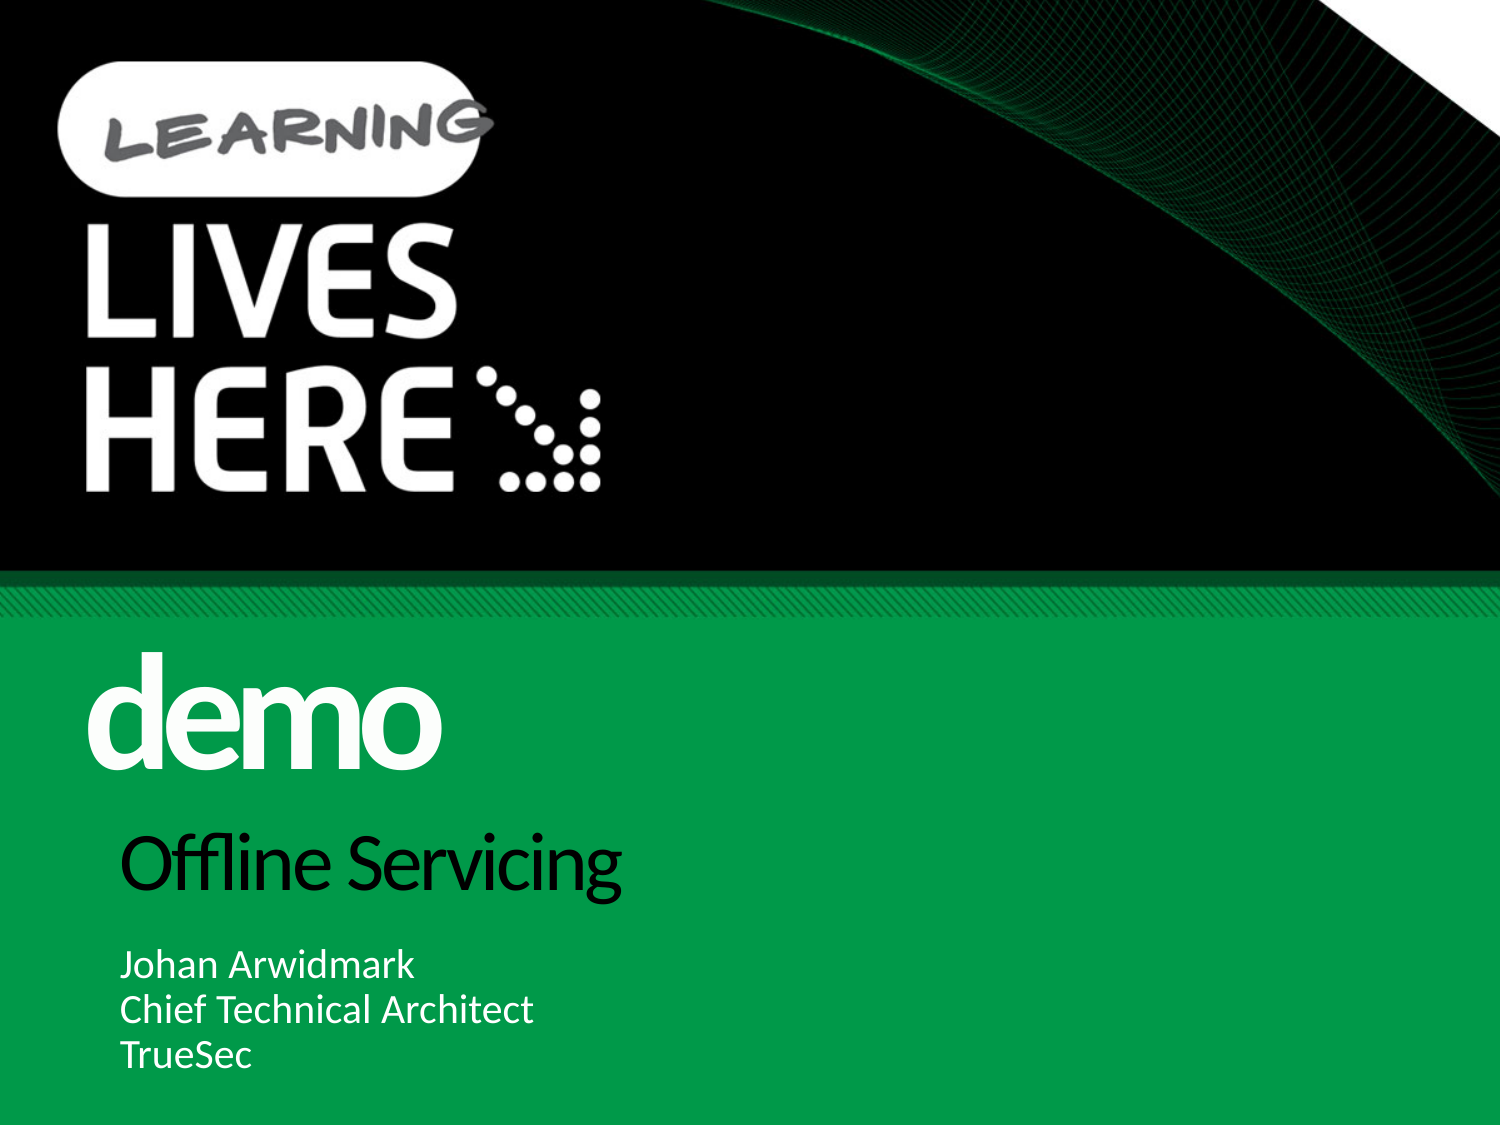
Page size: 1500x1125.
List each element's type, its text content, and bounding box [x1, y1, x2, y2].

picture [0, 0, 1500, 1125]
title Offline Servicing [119, 818, 1375, 943]
list demo [83, 625, 1344, 800]
subtitle Johan Arwidmark Chief Technical Architect TrueSec [119, 942, 1236, 1019]
